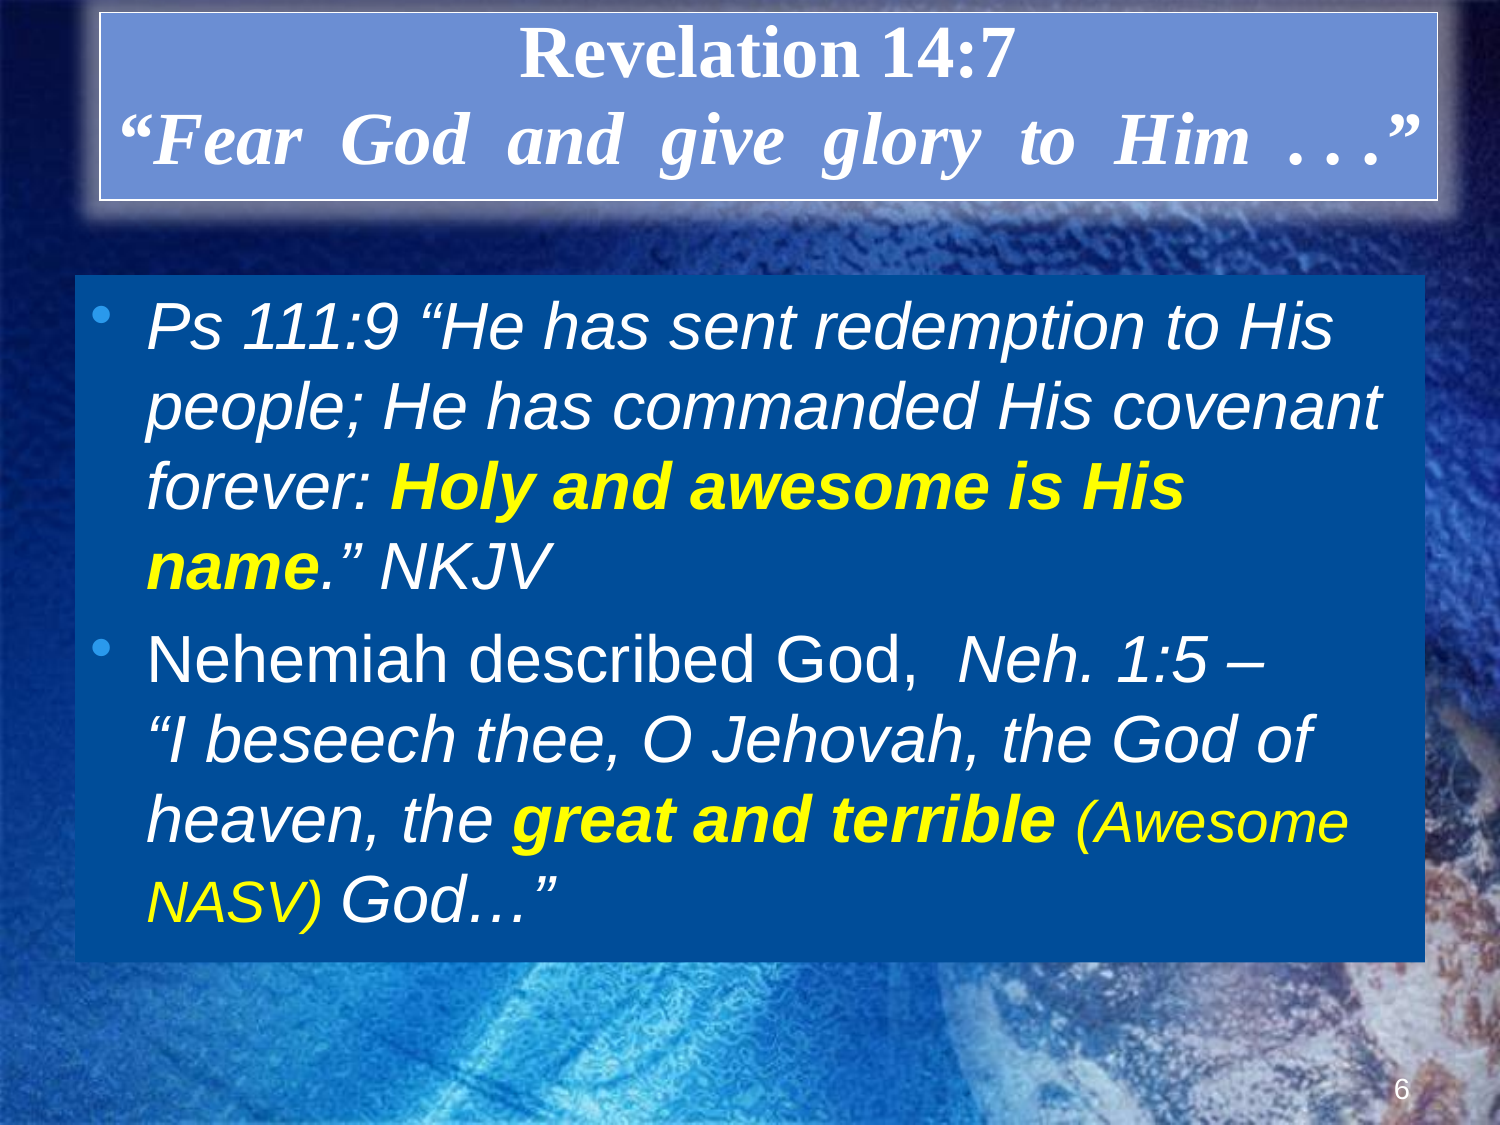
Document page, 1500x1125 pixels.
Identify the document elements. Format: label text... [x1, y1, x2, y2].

text_box Sacred [81, 0, 1460, 223]
slide_number 6 [1074, 1062, 1426, 1103]
picture [0, 0, 1500, 1125]
list Ps 111:9 “He has sent redemption to His people; He has commanded His covenant forever: Holy and awesome is His name.” NKJV Nehemiah described God, Neh. 1:5 – “I beseech thee, O Jehovah, the God of heaven, the great and terrible (Awesome NASV) God…” [75, 275, 1425, 963]
text_box Revelation 14:7 “Fear God and give glory to Him . . .” [99, 12, 1438, 200]
